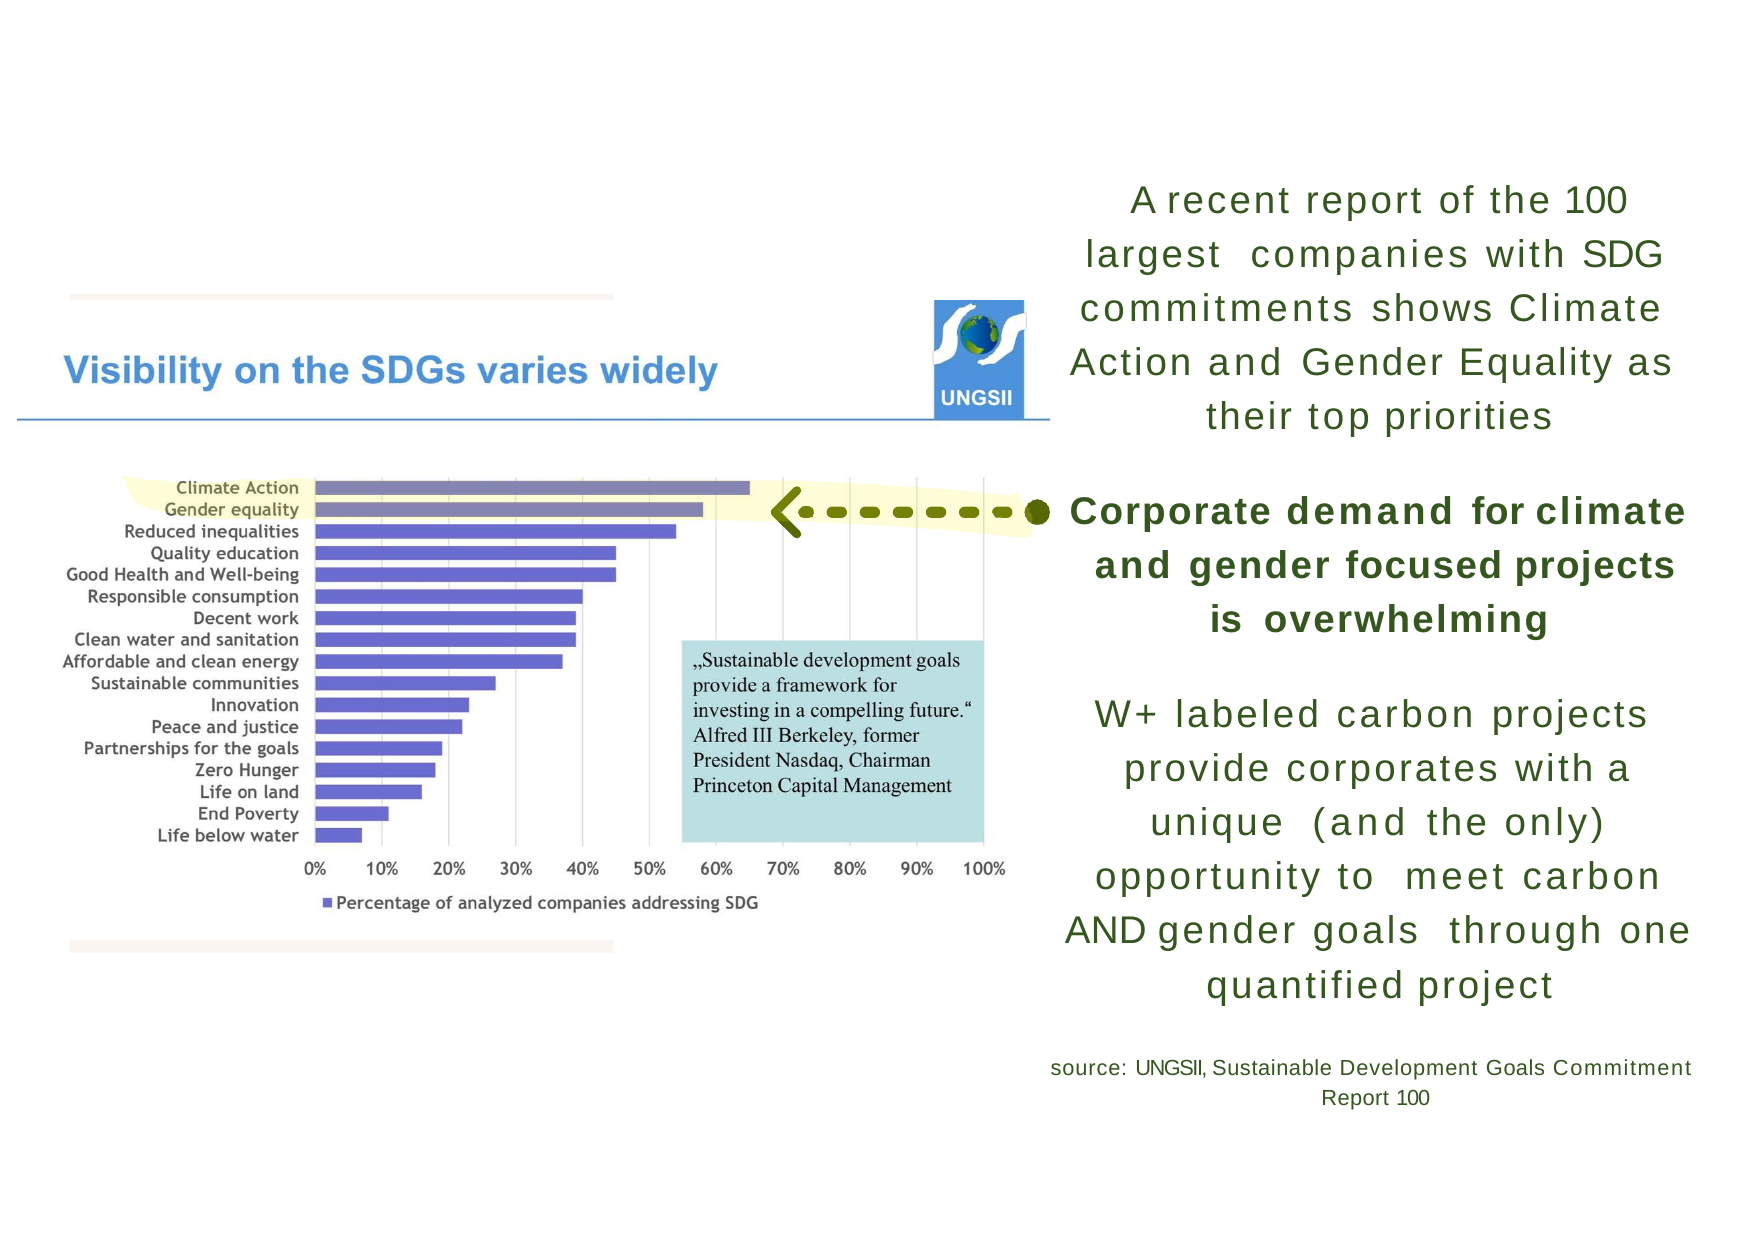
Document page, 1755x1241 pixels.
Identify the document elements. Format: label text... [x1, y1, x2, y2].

text_box A recent report of the 100 largest companies with SDG commitments shows Climate Action and Gender Equality as their top priorities Corporate demand for climate and gender focused projects is overwhelming W+ labeled carbon projects provide corporates with a unique (and the only) opportunity to meet carbon AND gender goals through one quantified project source: UNGSII, Sustainable Development Goals Commitment Report 100 [1045, 164, 1708, 1110]
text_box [120, 475, 1051, 539]
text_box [16, 293, 1051, 954]
